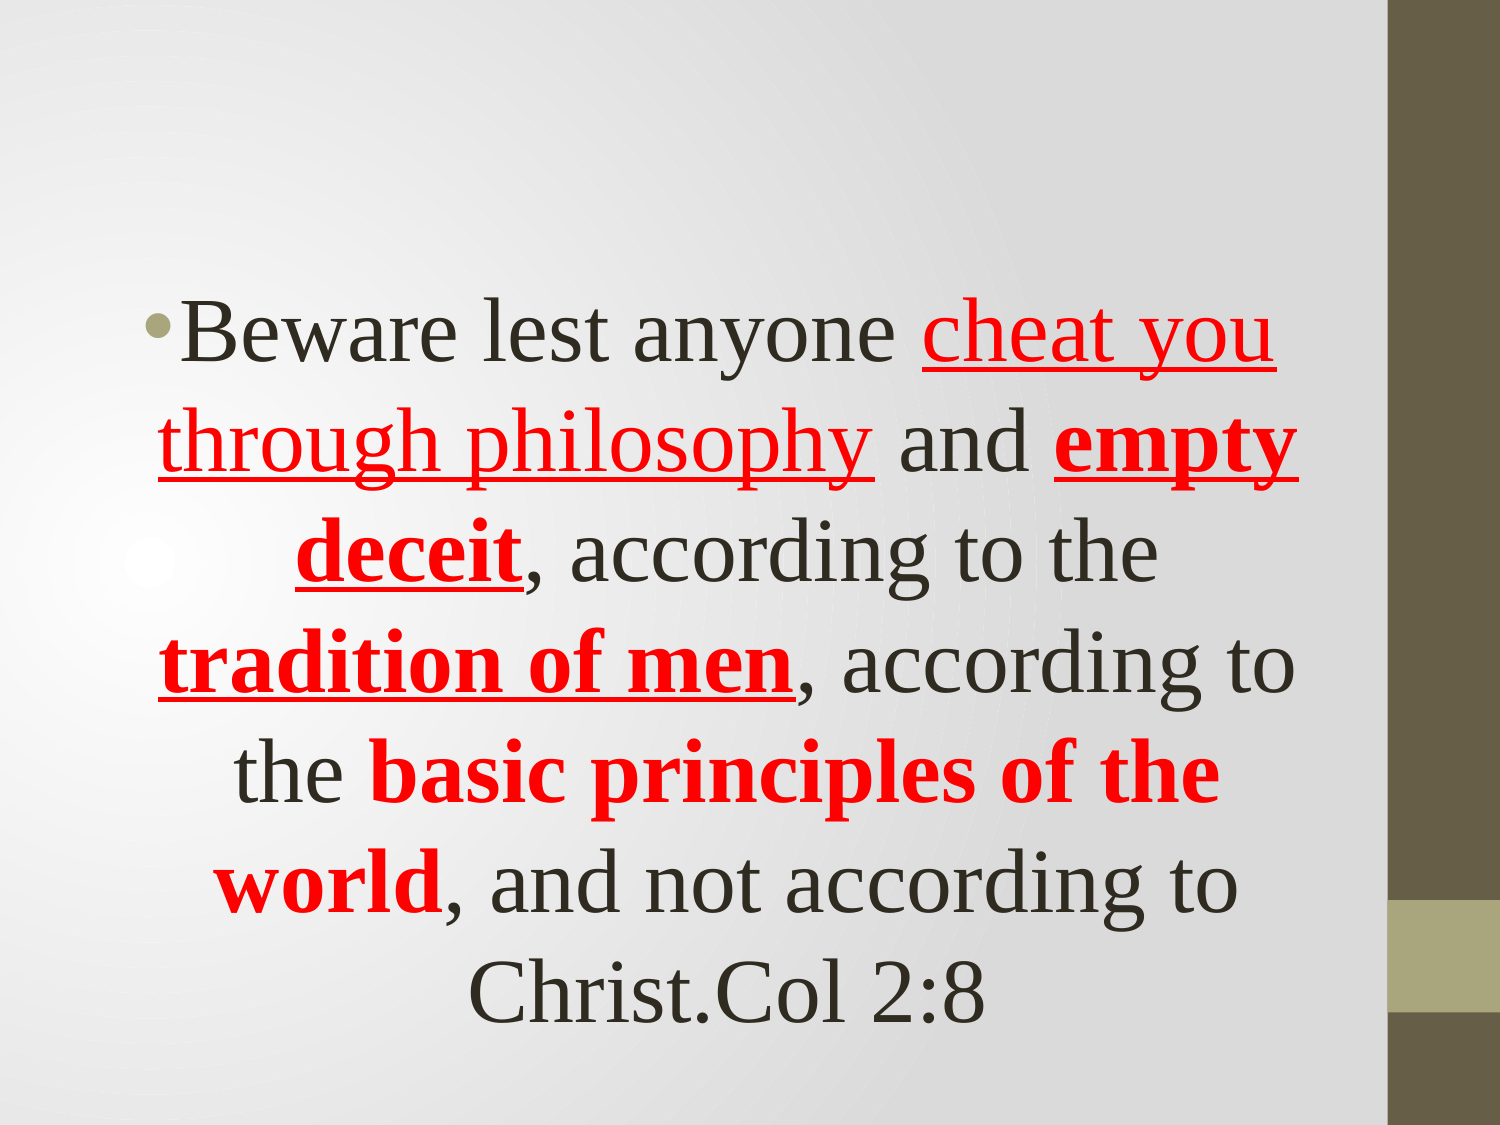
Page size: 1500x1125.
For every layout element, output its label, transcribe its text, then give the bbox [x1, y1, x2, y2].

list Beware lest anyone cheat you through philosophy and empty deceit, according to the tradition of men, according to the basic principles of the world, and not according to Christ.Col 2:8 [75, 262, 1325, 1050]
